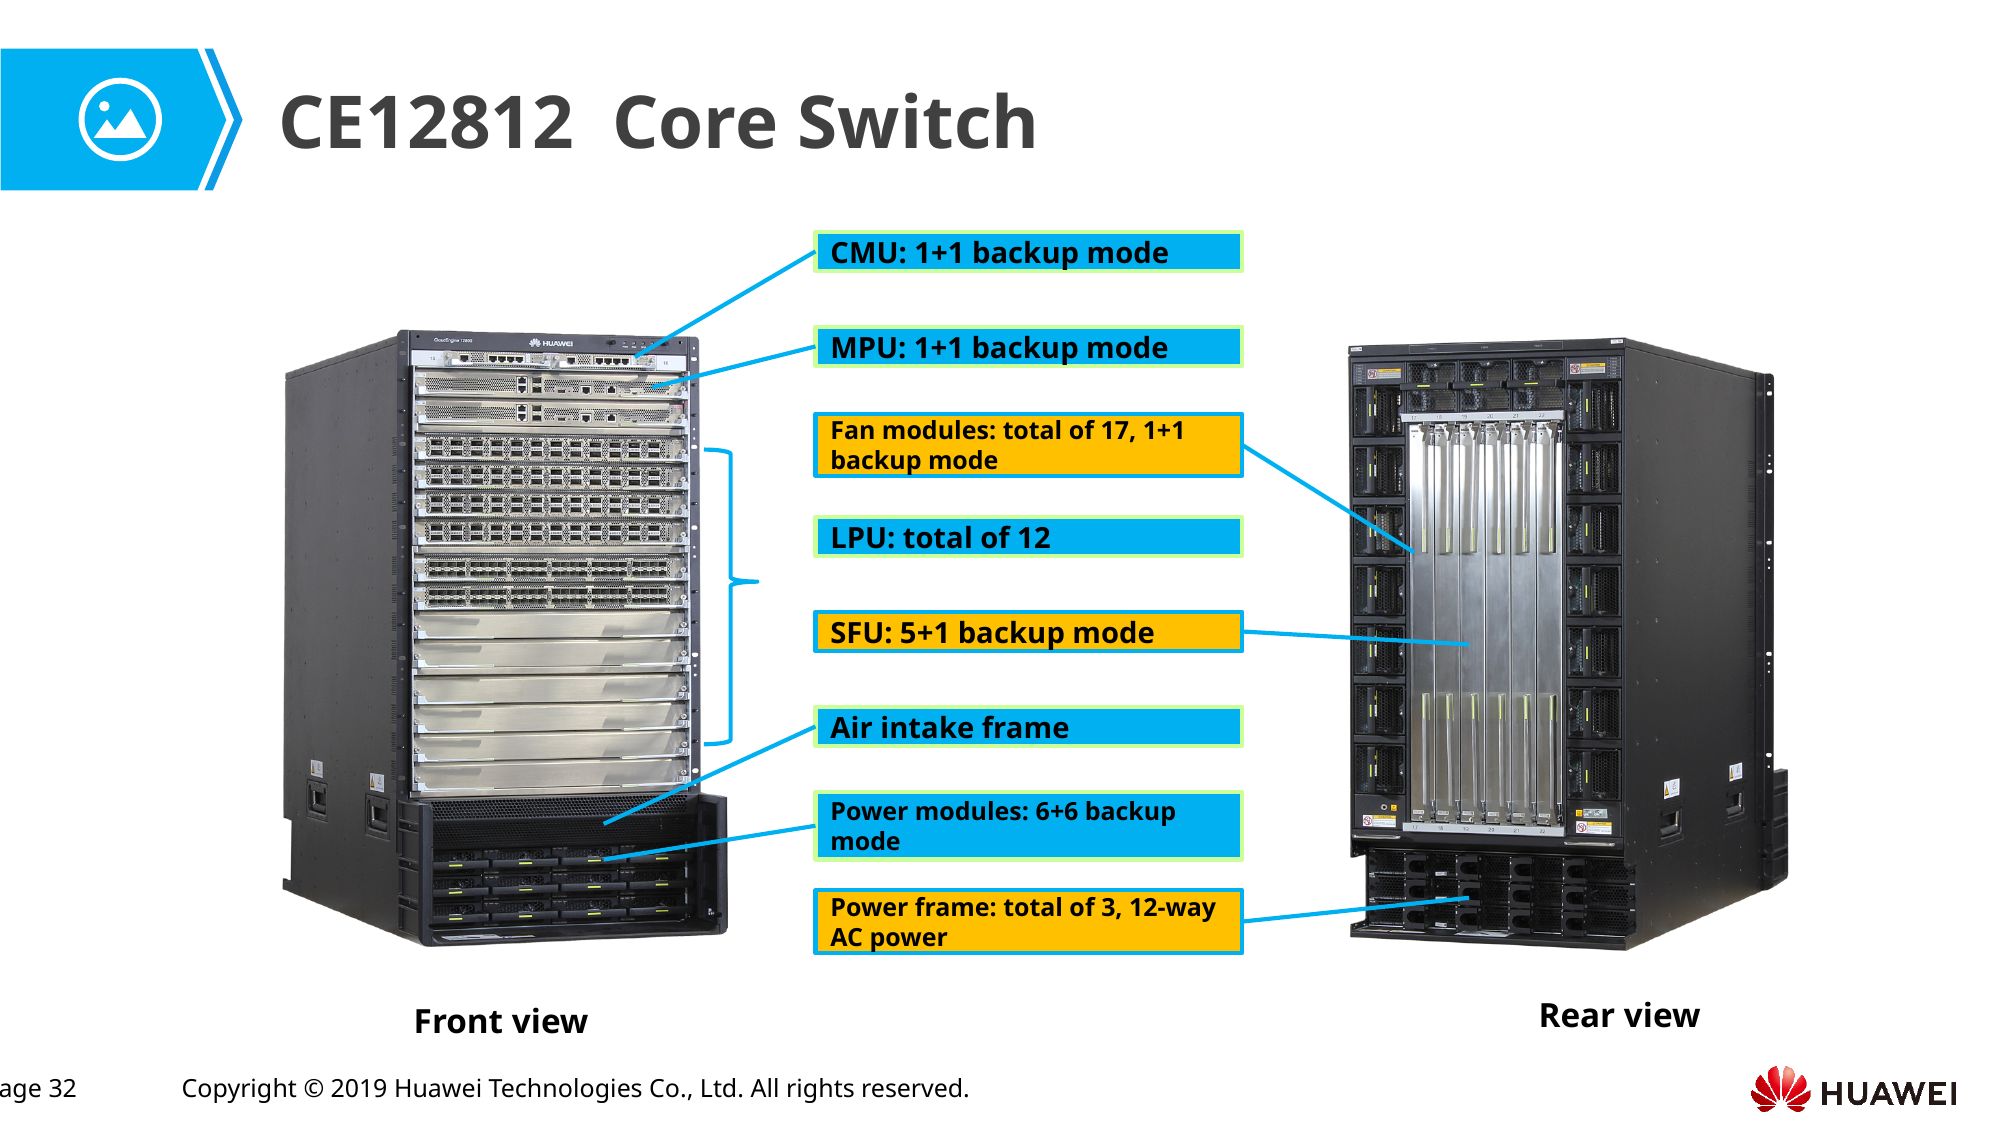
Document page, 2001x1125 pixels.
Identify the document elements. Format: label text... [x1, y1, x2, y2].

picture [1751, 1066, 1956, 1112]
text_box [273, 231, 1798, 1101]
list CE12812 Core Switch [261, 67, 1875, 173]
